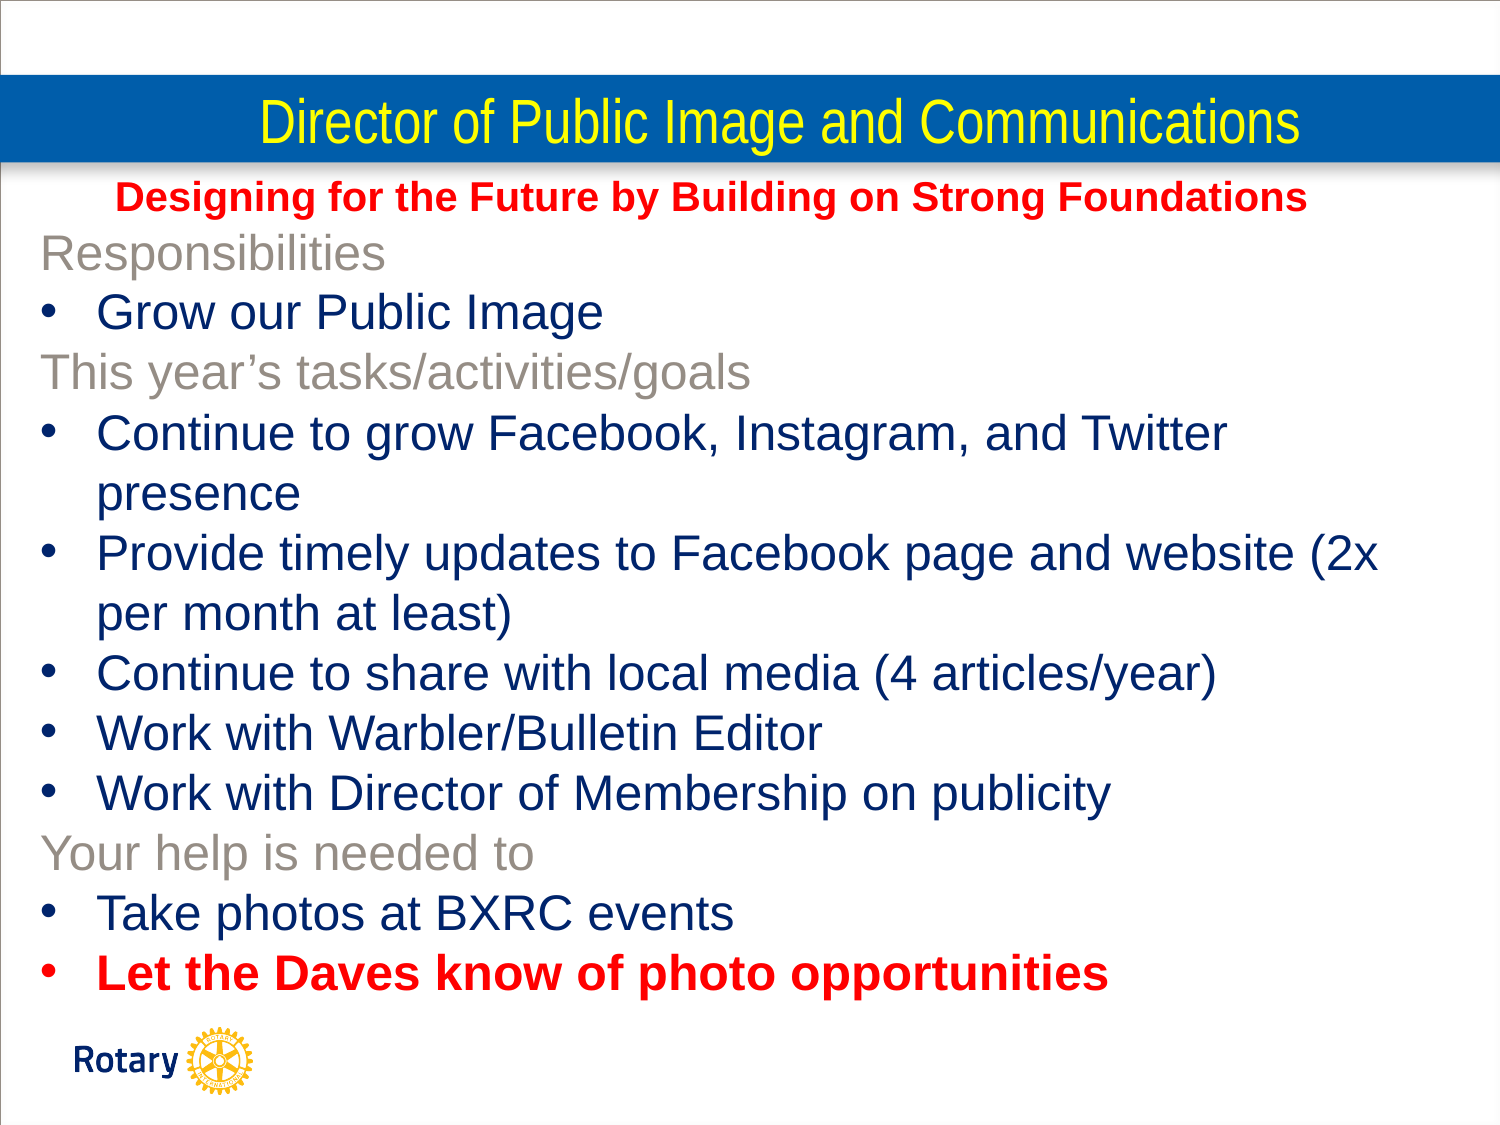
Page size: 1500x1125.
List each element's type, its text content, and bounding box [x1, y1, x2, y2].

title Director of Public Image and Communications [62, 75, 1500, 163]
list Designing for the Future by Building on Strong Foundations Responsibilities Grow our Public Image This year’s tasks/activities/goals Continue to grow Facebook, Instagram, and Twitter presence Provide timely updates to Facebook page and website (2x per month at least) Continue to share with local media (4 articles/year) Work with Warbler/Bulletin Editor Work with Director of Membership on publicity Your help is needed to Take photos at BXRC events Let the Daves know of photo opportunities [24, 162, 1463, 1038]
picture [75, 1038, 253, 1095]
